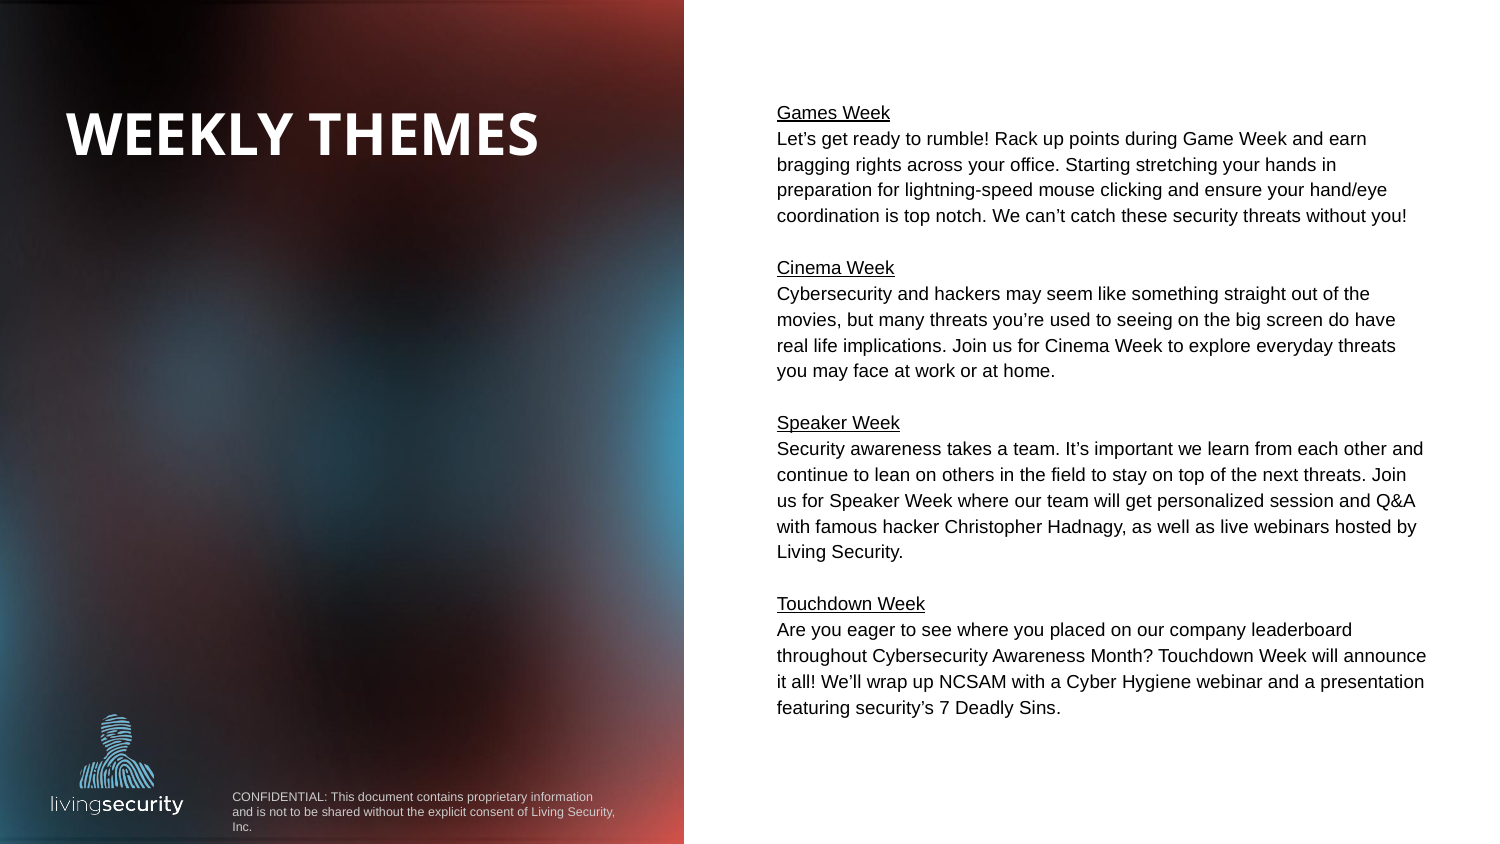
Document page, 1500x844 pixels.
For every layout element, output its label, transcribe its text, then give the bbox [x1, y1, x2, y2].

picture [0, 0, 684, 844]
list Games Week Let’s get ready to rumble! Rack up points during Game Week and earn bragging rights across your office. Starting stretching your hands in preparation for lightning-speed mouse clicking and ensure your hand/eye coordination is top notch. We can’t catch these security threats without you! Cinema Week Cybersecurity and hackers may seem like something straight out of the movies, but many threats you’re used to seeing on the big screen do have real life implications. Join us for Cinema Week to explore everyday threats you may face at work or at home. Speaker Week Security awareness takes a team. It’s important we learn from each other and continue to lean on others in the field to stay on top of the next threats. Join us for Speaker Week where our team will get personalized session and Q&A with famous hacker Christopher Hadnagy, as well as live webinars hosted by Living Security. Touchdown Week Are you eager to see where you placed on our company leaderboard throughout Cybersecurity Awareness Month? Touchdown Week will announce it all! We’ll wrap up NCSAM with a Cyber Hygiene webinar and a presentation featuring security’s 7 Deadly Sins. [761, 82, 1446, 755]
title WEEKLY THEMES [51, 82, 660, 494]
